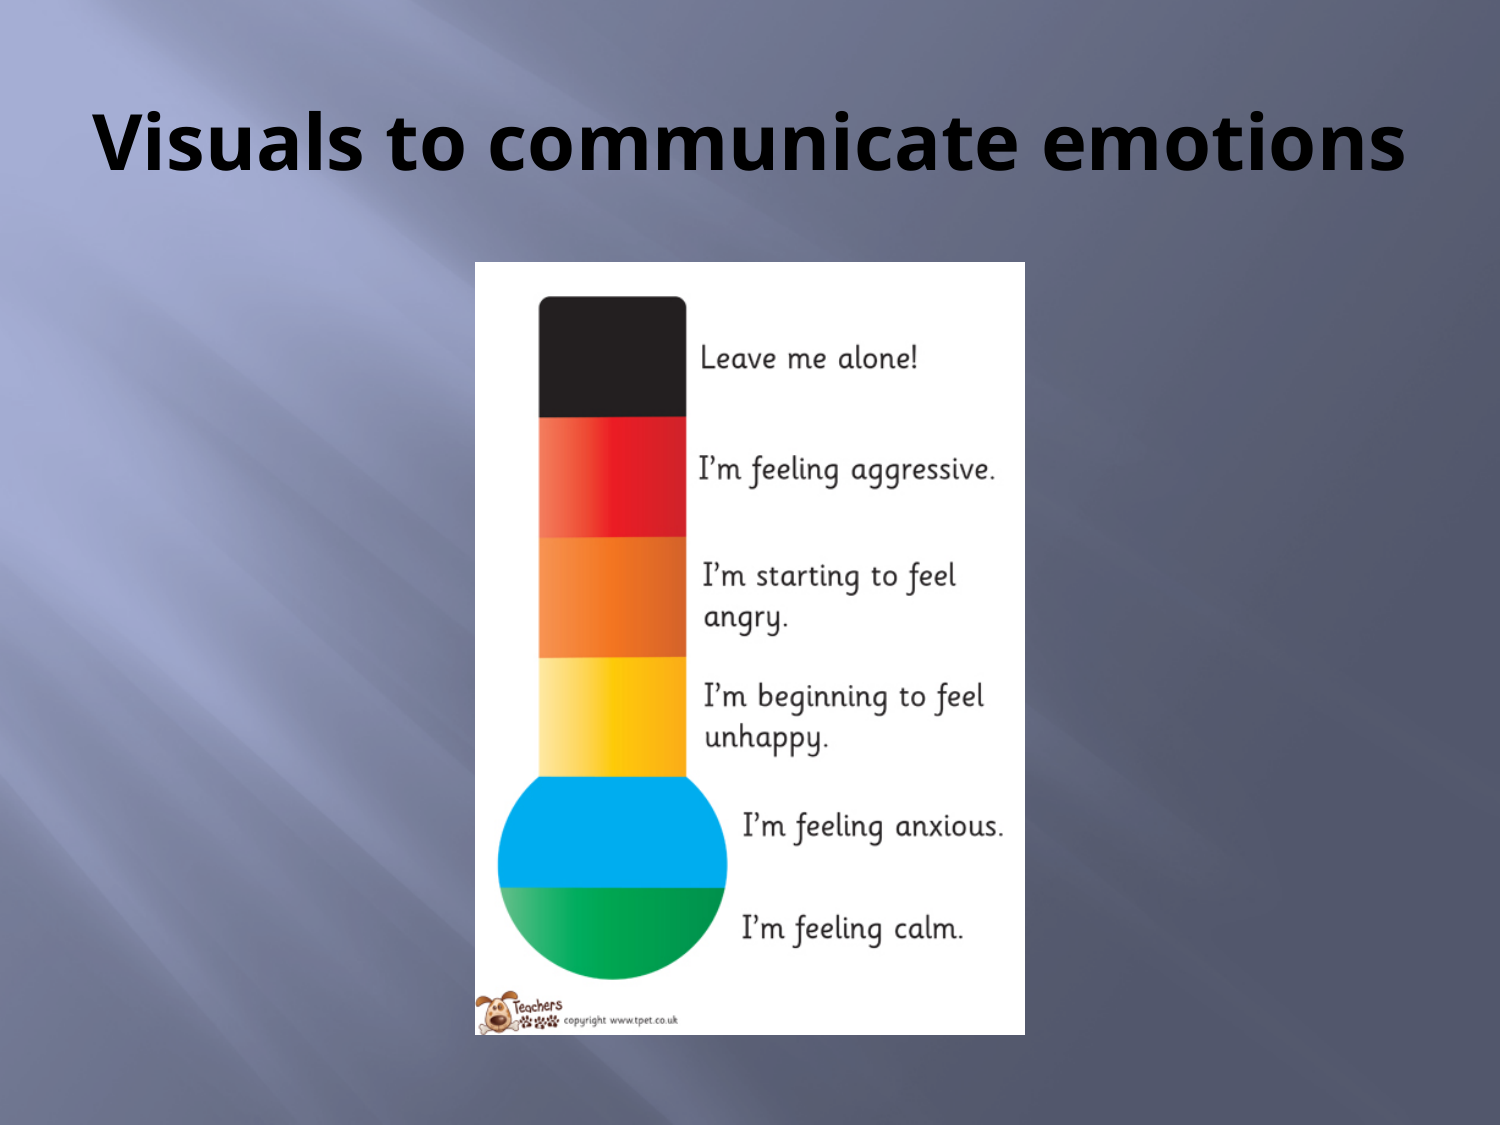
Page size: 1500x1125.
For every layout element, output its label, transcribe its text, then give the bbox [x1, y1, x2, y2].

title Visuals to communicate emotions [75, 45, 1425, 233]
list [474, 262, 1026, 1036]
